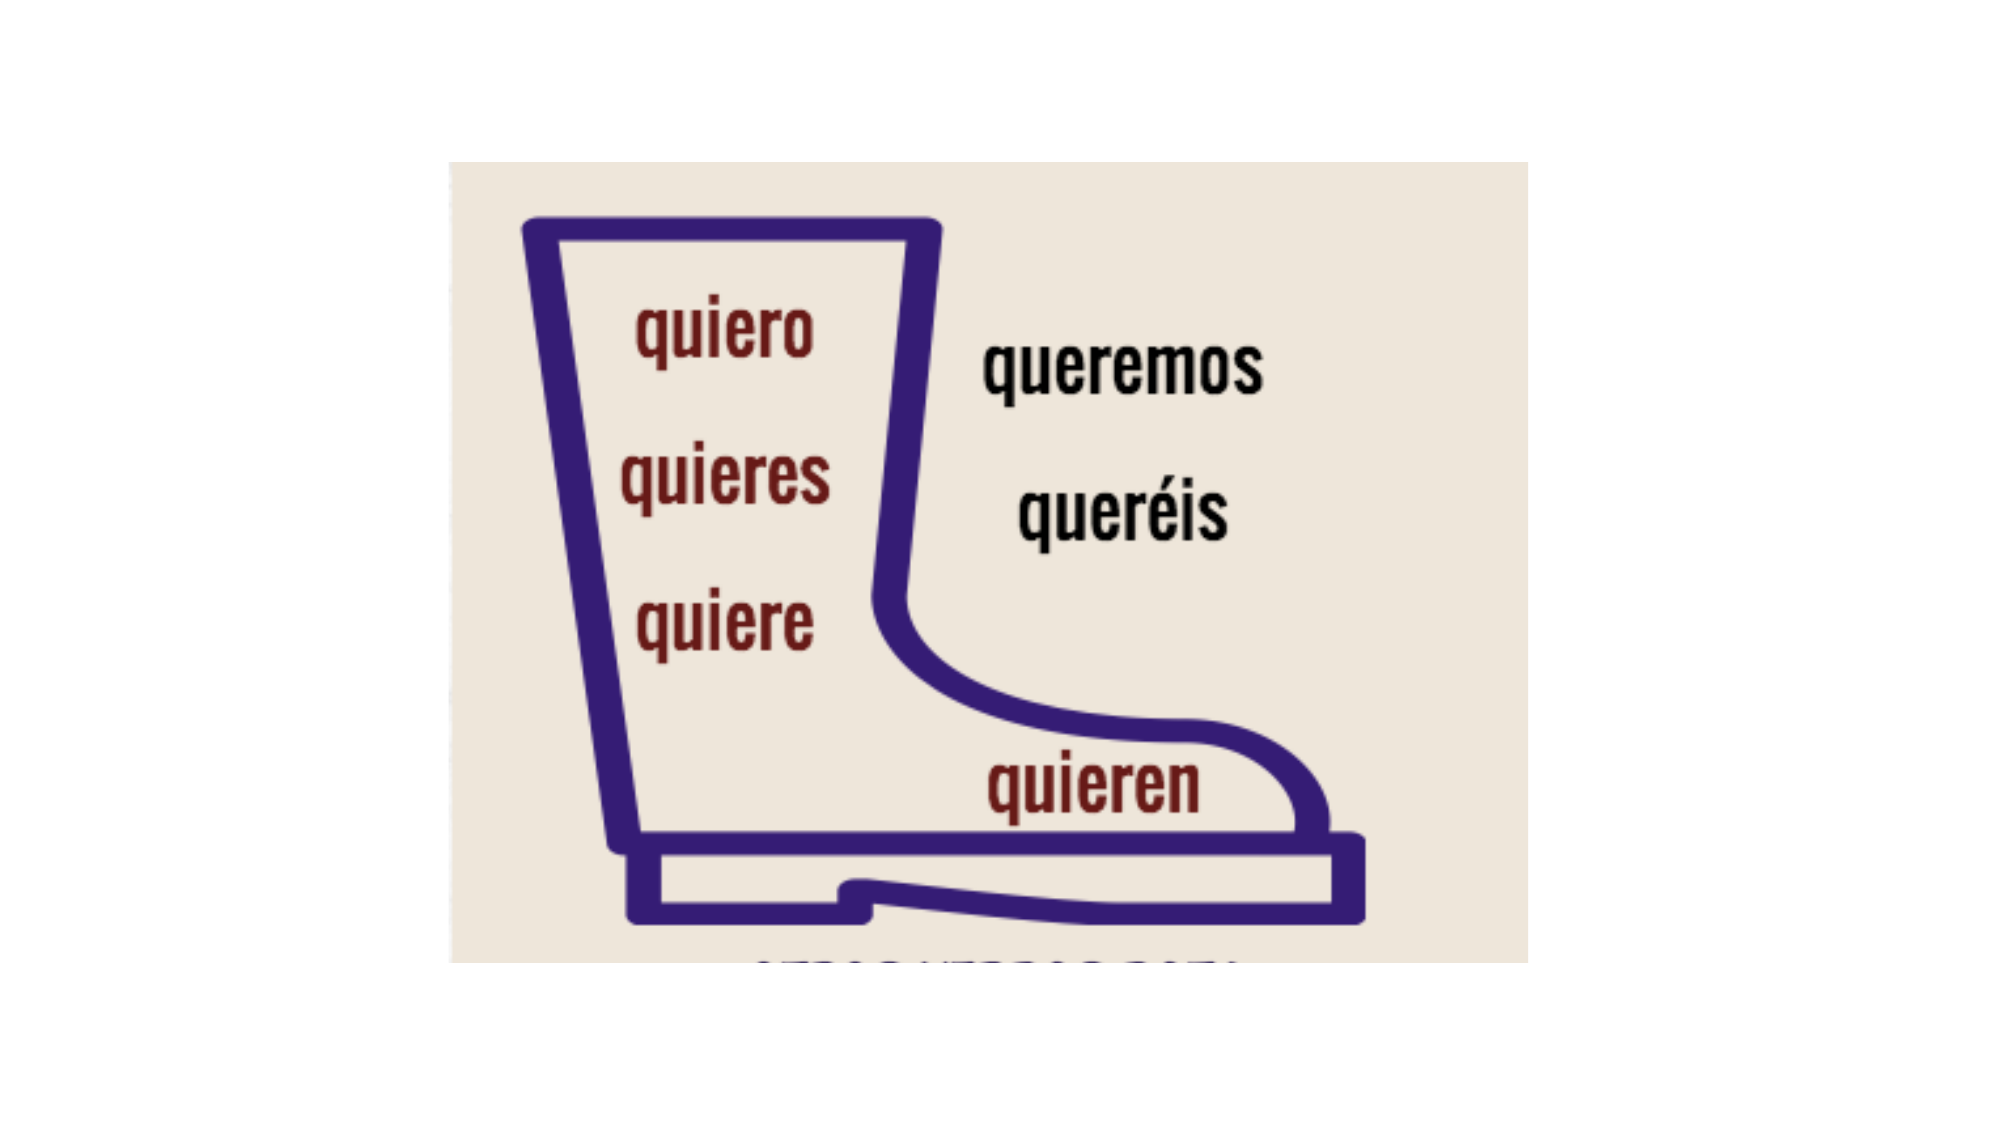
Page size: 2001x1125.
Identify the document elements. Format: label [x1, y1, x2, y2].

list [448, 162, 1529, 963]
